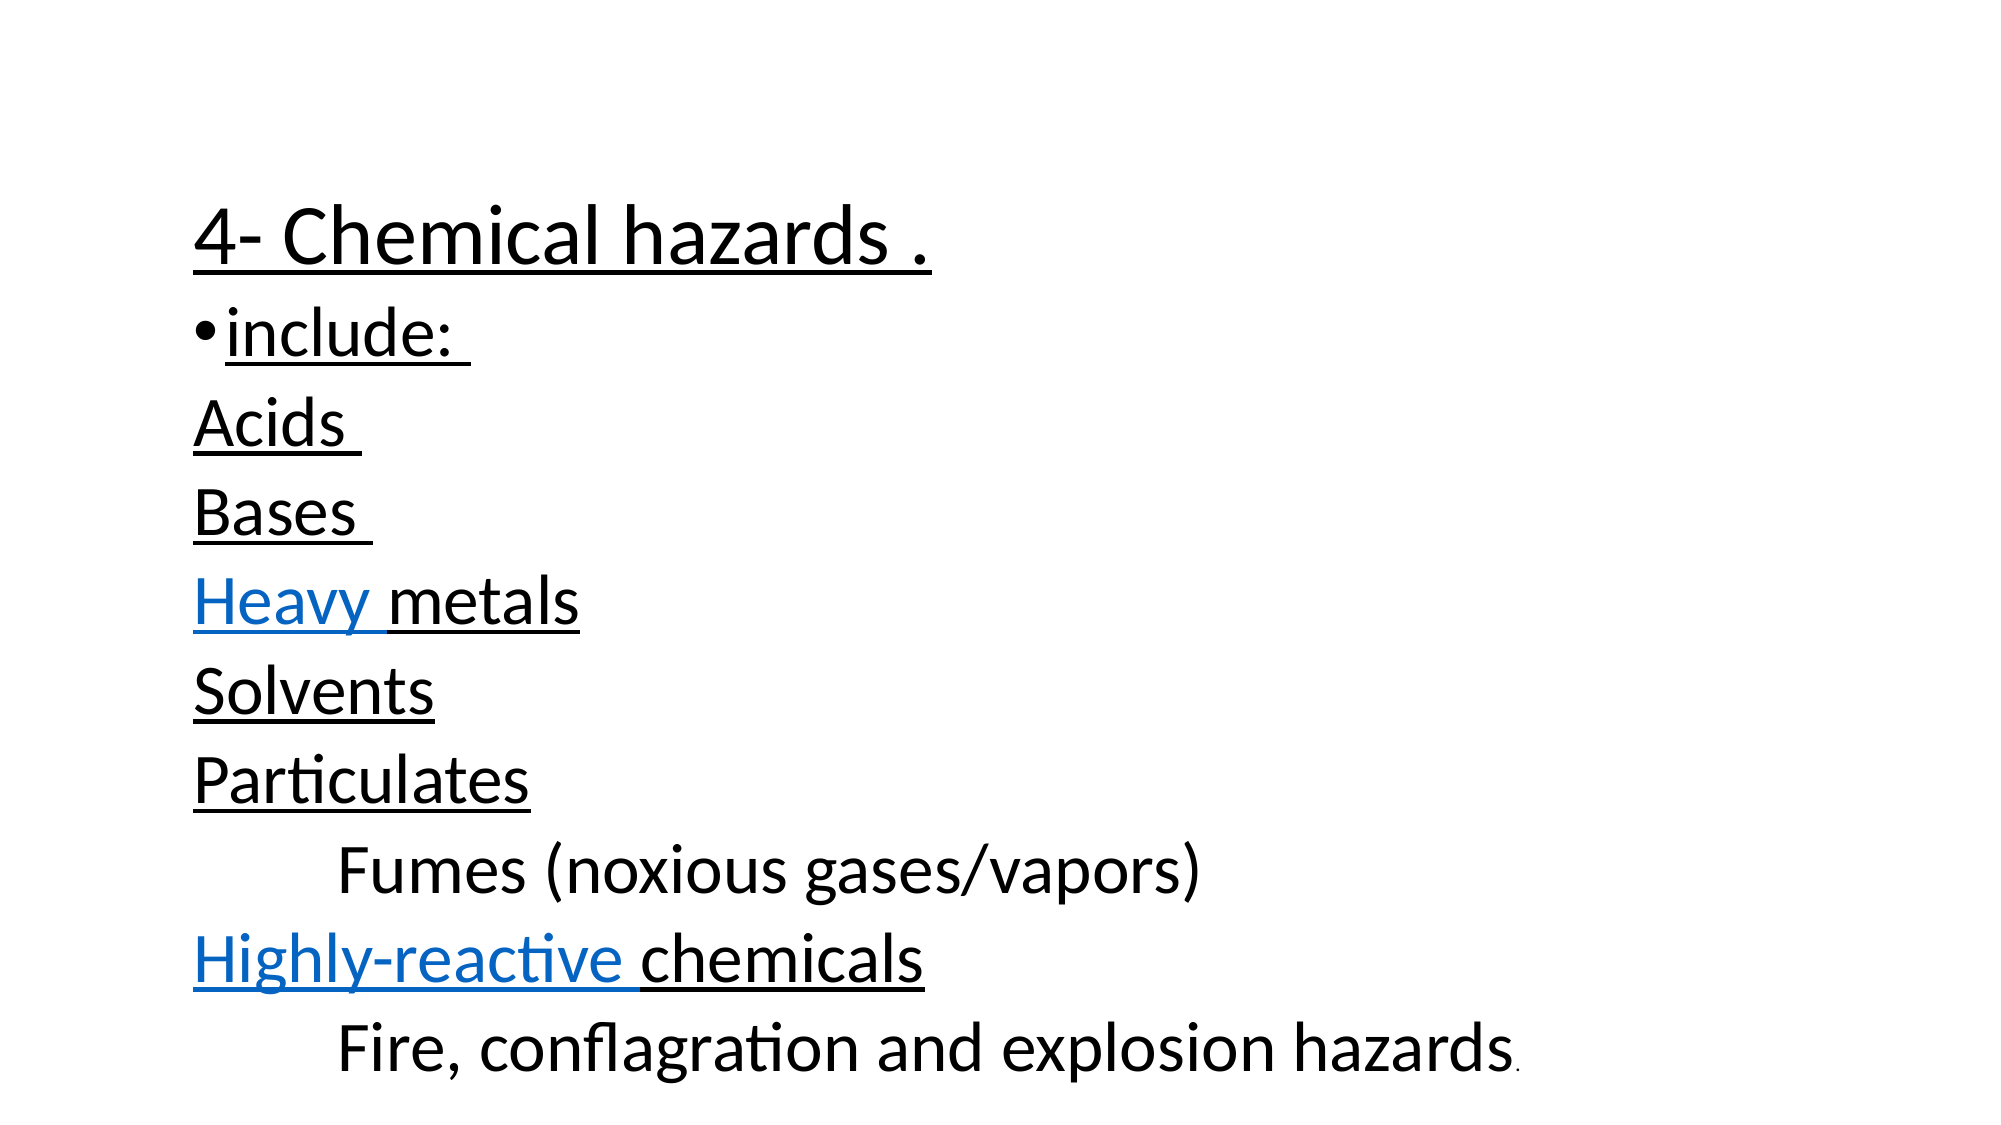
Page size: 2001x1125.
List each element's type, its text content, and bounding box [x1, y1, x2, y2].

list 4- Chemical hazards . include: Acids Bases Heavy metals Solvents Particulates Fumes (noxious gases/vapors) Highly-reactive chemicals Fire, conflagration and explosion hazards. [178, 182, 1911, 1105]
